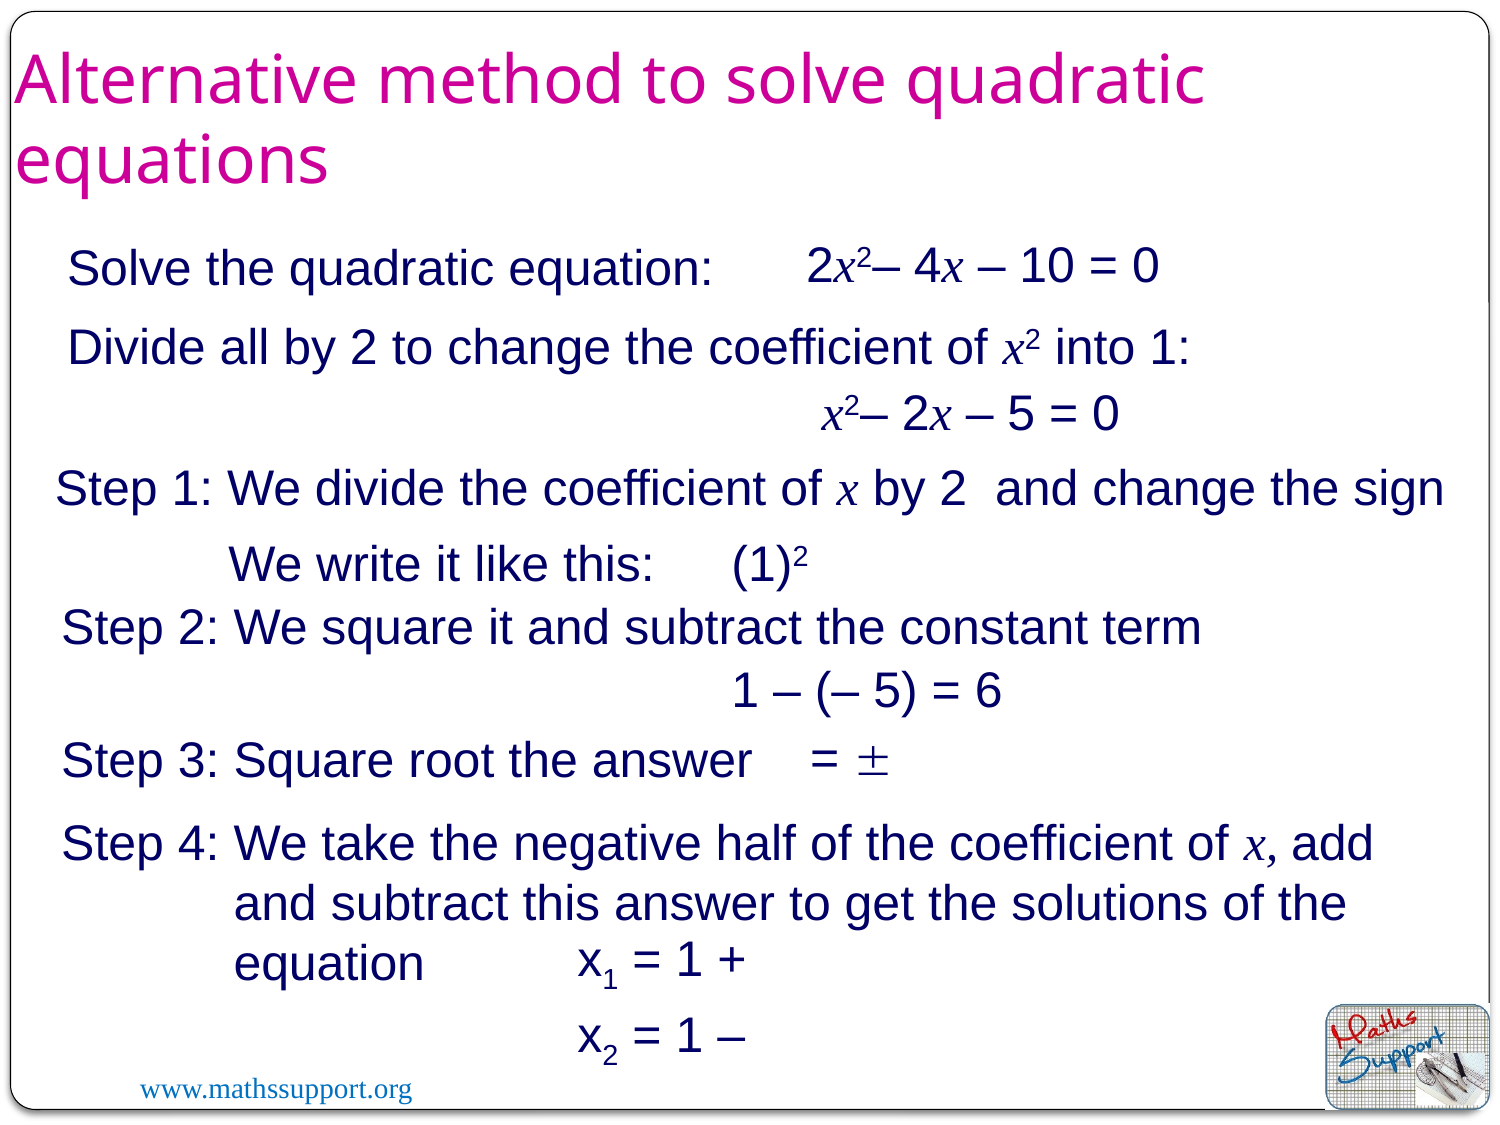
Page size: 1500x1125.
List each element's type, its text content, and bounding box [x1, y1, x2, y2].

text_box Step 1: [40, 448, 212, 523]
text_box Divide all by 2 to change the coefficient of x2 into 1: [52, 306, 1253, 382]
text_box Step 2: [46, 586, 218, 662]
text_box Square root the answer [218, 720, 1482, 796]
title Alternative method to solve quadratic equations [0, 27, 1388, 213]
text_box We write it like this: [213, 523, 725, 586]
text_box [130, 1074, 414, 1109]
text_box Solve the quadratic equation: [52, 227, 1253, 303]
picture [1325, 1003, 1490, 1110]
text_box Step 3: [46, 720, 218, 796]
text_box Step 4: [46, 803, 218, 878]
text_box We square it and subtract the constant term [218, 586, 1482, 662]
text_box (1)2 [716, 524, 898, 586]
text_box 1 – (– 5) = 6 [716, 649, 1113, 720]
text_box x2– 2x – 5 = 0 [806, 372, 1248, 448]
text_box [1324, 1004, 1488, 1106]
text_box 2x2– 4x – 10 = 0 [791, 225, 1233, 301]
text_box We divide the coefficient of x by 2 and change the sign [212, 448, 1475, 523]
text_box We take the negative half of the coefficient of x, add and subtract this answer to get the solutions of the equation [218, 803, 1482, 998]
